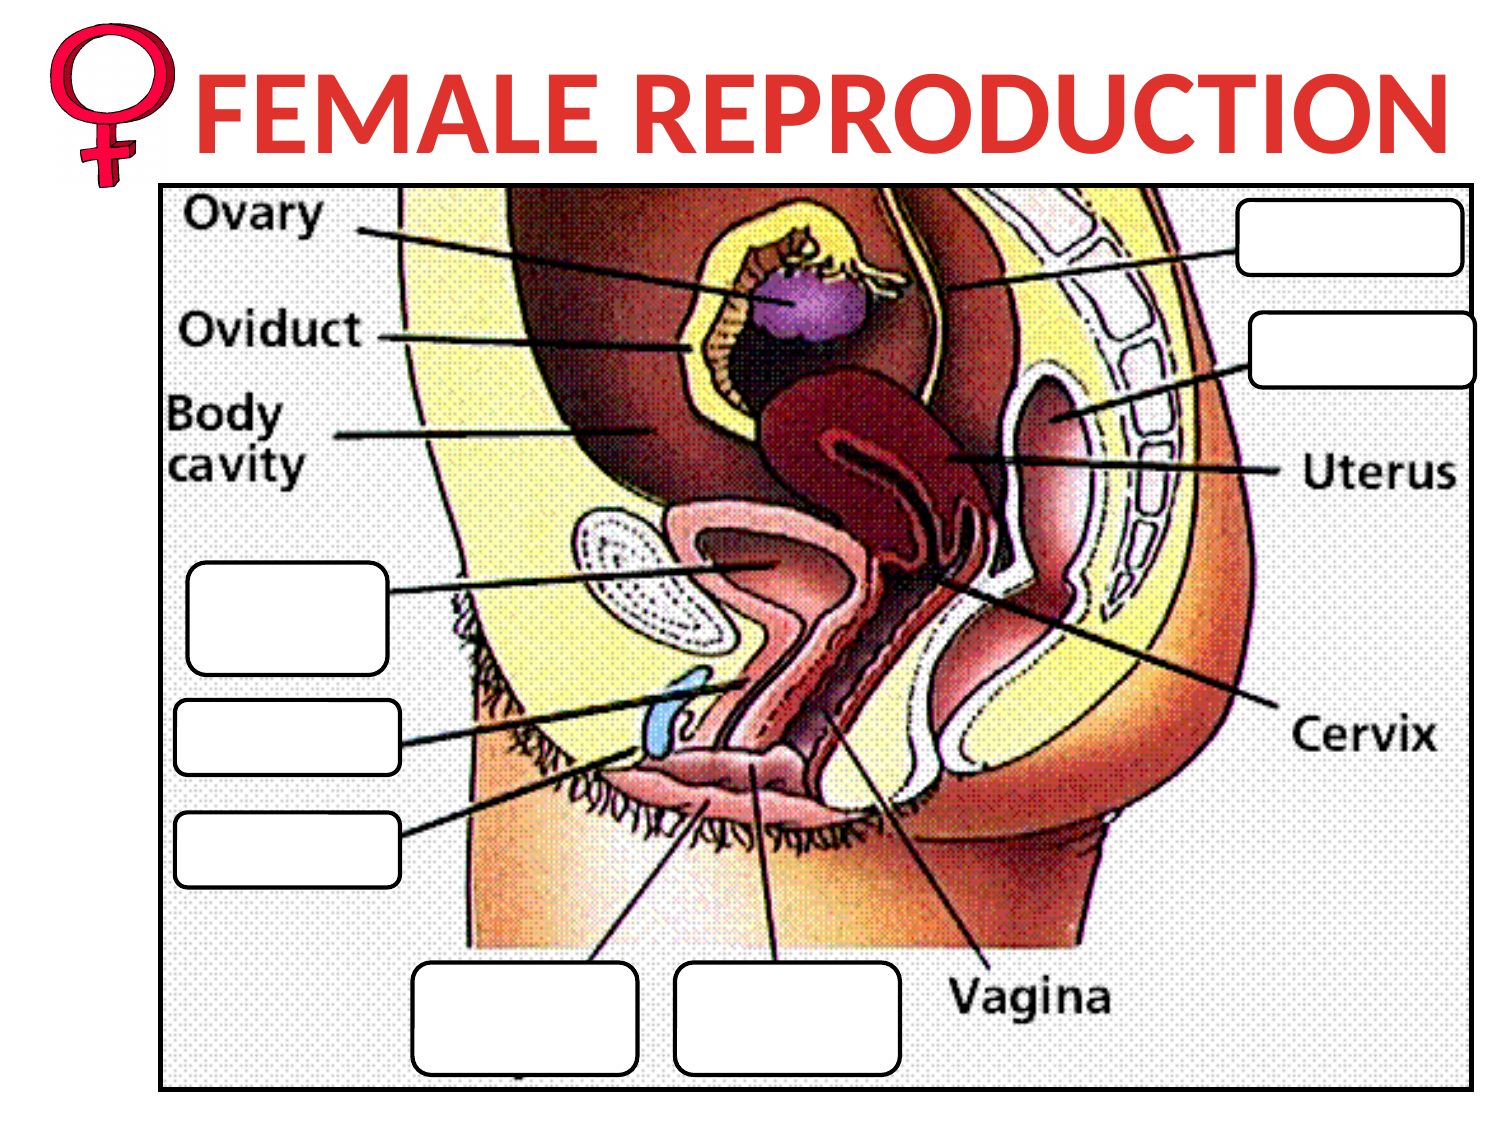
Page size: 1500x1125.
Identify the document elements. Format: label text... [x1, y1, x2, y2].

picture [49, 22, 1470, 1088]
text_box FEMALE REPRODUCTION [177, 24, 1475, 185]
text_box [1473, 314, 1478, 386]
